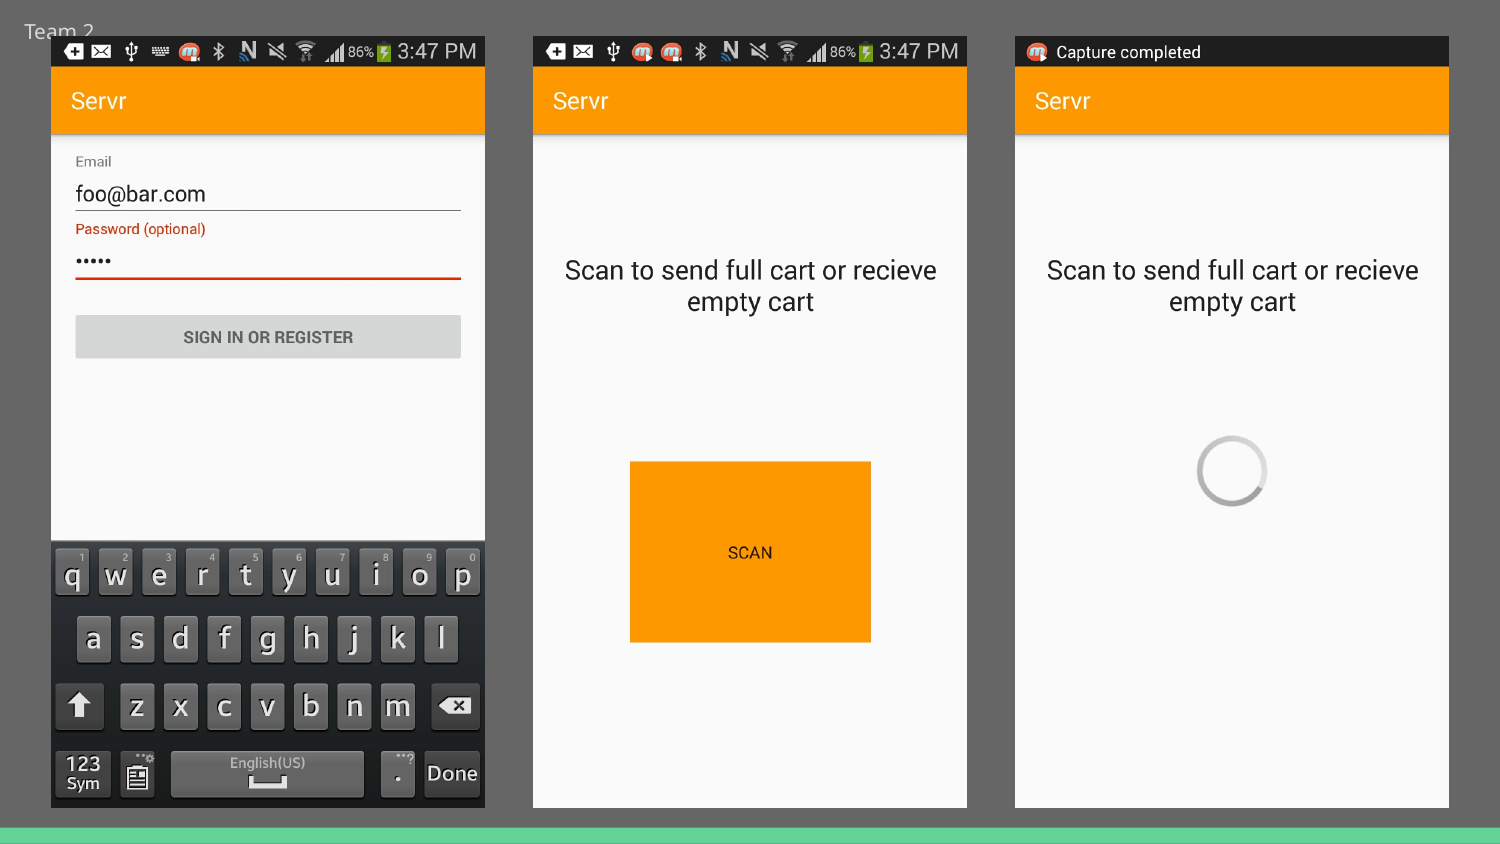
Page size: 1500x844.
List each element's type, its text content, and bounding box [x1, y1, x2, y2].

picture [532, 36, 967, 808]
list Team 2 [0, 0, 110, 49]
picture [50, 36, 485, 808]
picture [1015, 36, 1450, 808]
